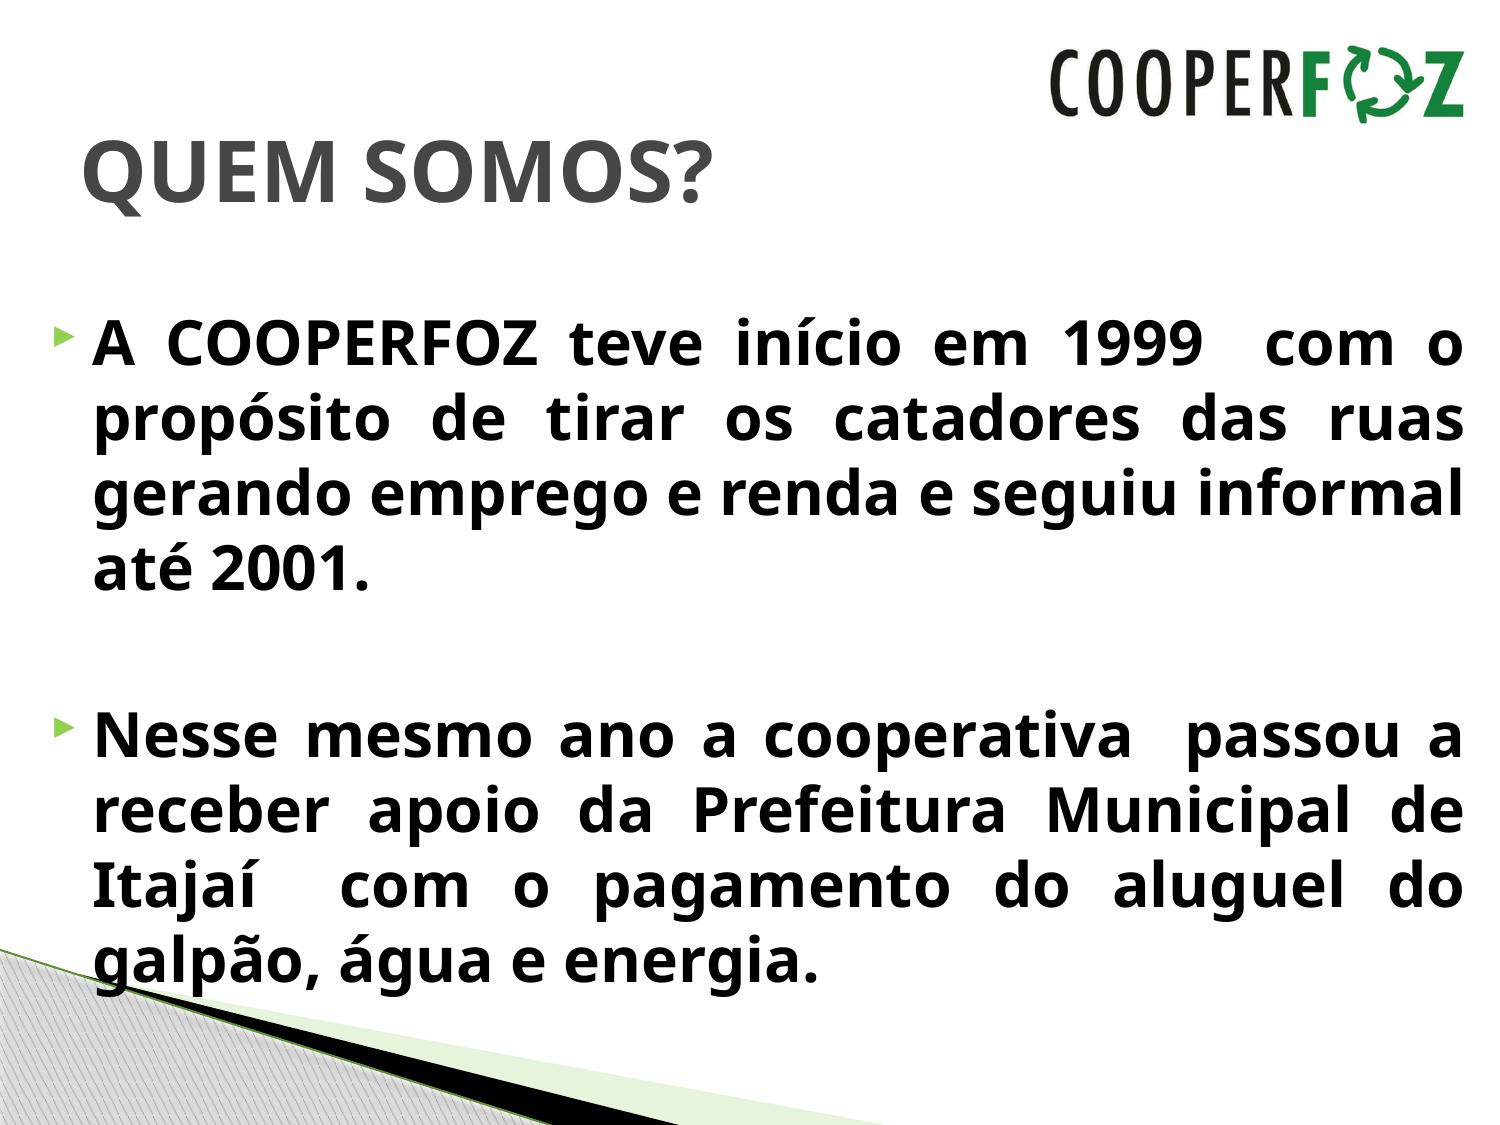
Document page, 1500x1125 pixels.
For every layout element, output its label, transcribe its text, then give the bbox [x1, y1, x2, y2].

list A COOPERFOZ teve início em 1999 com o propósito de tirar os catadores das ruas gerando emprego e renda e seguiu informal até 2001. Nesse mesmo ano a cooperativa passou a receber apoio da Prefeitura Municipal de Itajaí com o pagamento do aluguel do galpão, água e energia. [17, 219, 1483, 1024]
title QUEM SOMOS? [64, 92, 906, 244]
picture [1045, 42, 1467, 127]
